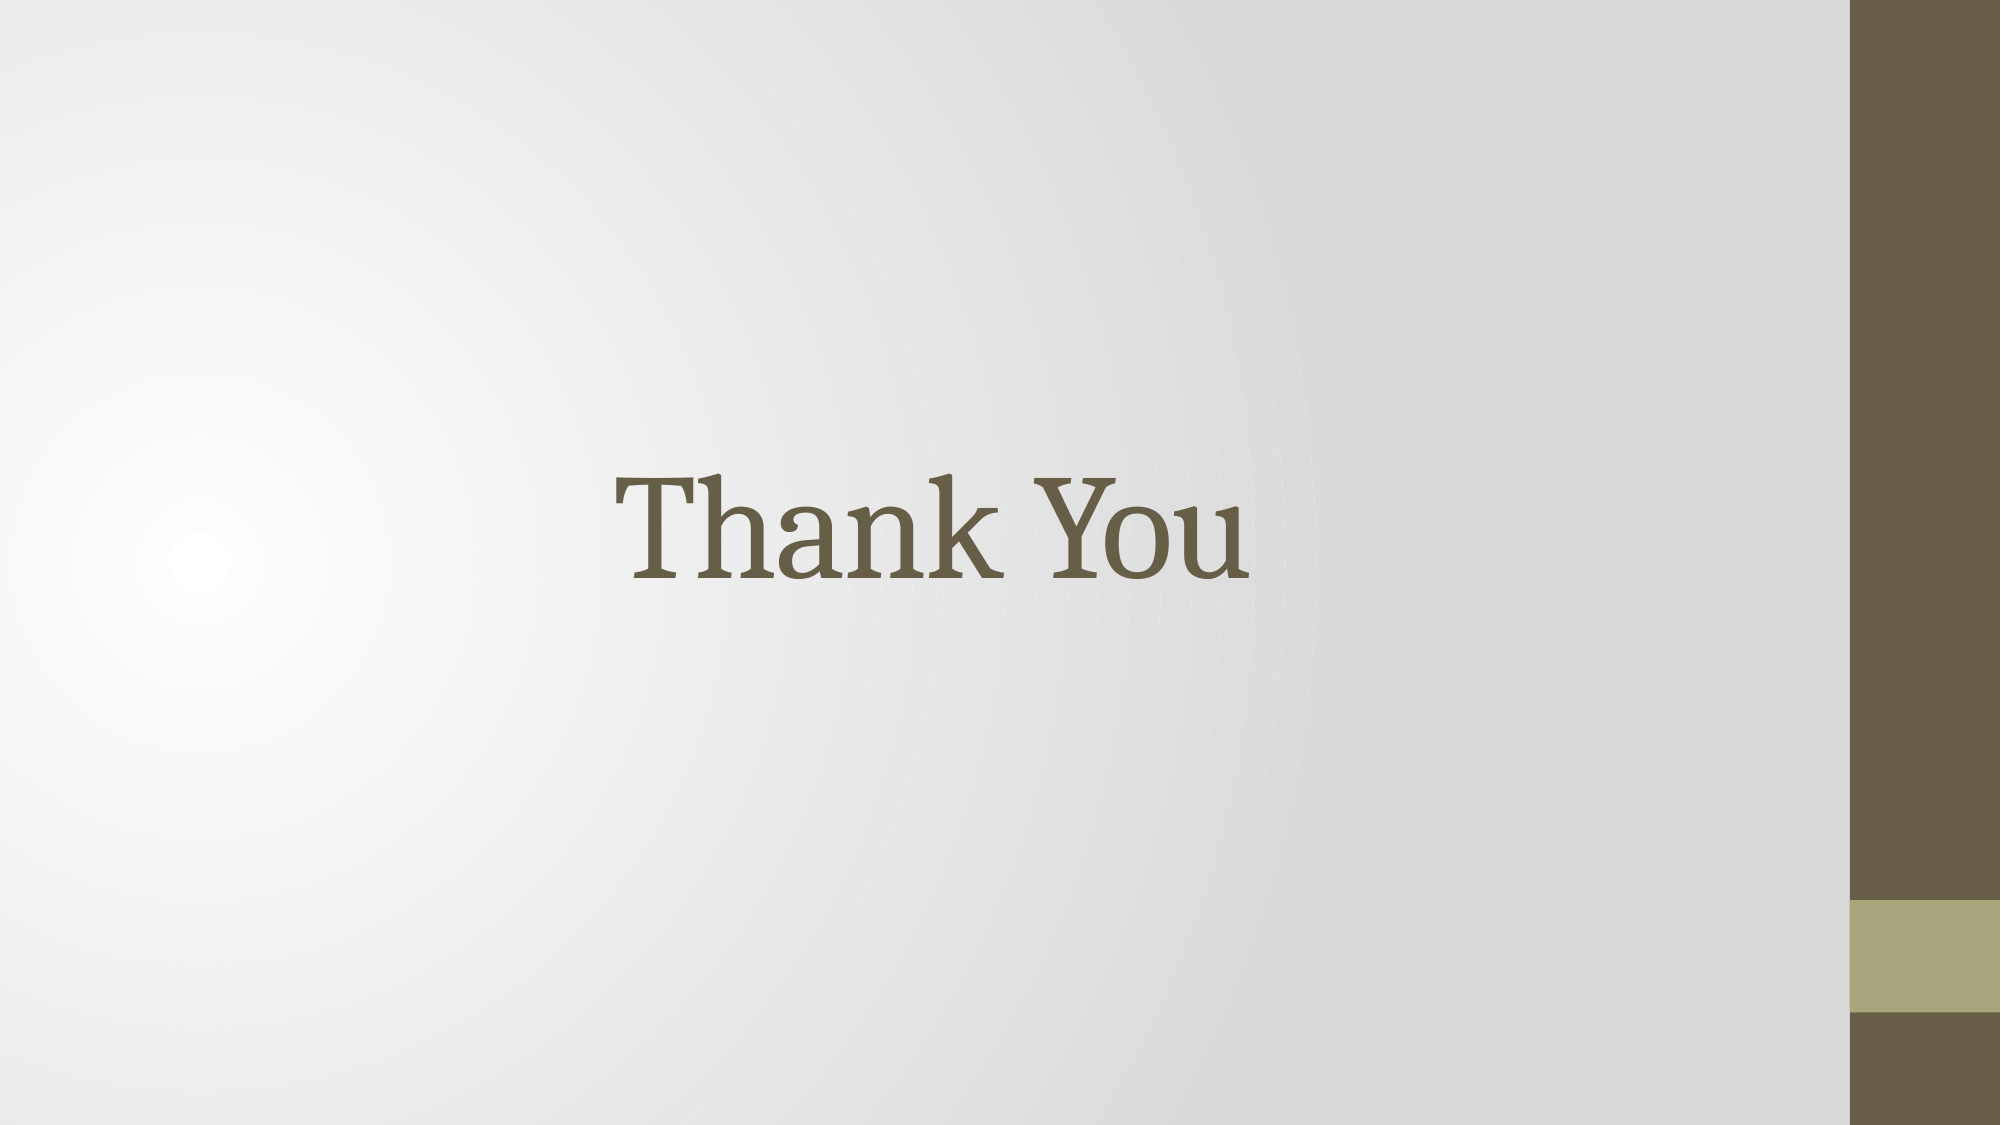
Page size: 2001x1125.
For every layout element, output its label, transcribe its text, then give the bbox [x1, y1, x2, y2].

title Thank You [99, 425, 1767, 613]
